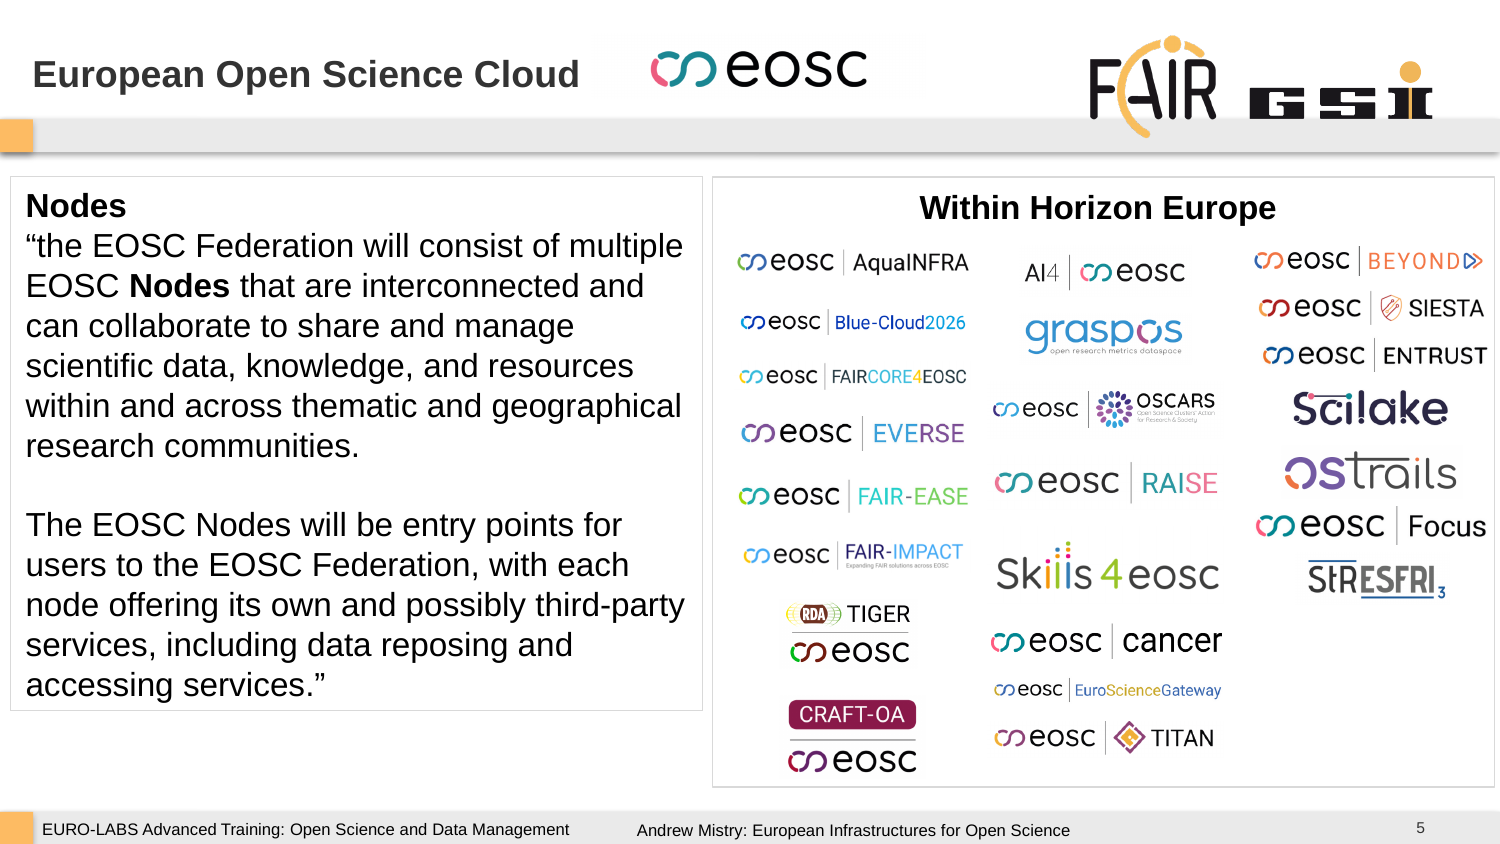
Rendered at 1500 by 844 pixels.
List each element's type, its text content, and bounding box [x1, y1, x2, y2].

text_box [1253, 246, 1491, 606]
picture [1248, 59, 1434, 118]
text_box Nodes “the EOSC Federation will consist of multiple EOSC Nodes that are interconnected and can collaborate to share and manage scientific data, knowledge, and resources within and across thematic and geographical research communities. The EOSC Nodes will be entry points for users to the EOSC Federation, with each node offering its own and possibly third-party services, including data reposing and accessing services.” [10, 176, 703, 711]
text_box [710, 175, 1496, 789]
picture [1089, 33, 1217, 140]
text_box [734, 245, 971, 780]
picture [591, 33, 926, 99]
text_box European Open Science Cloud [17, 5, 1117, 103]
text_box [986, 245, 1224, 759]
